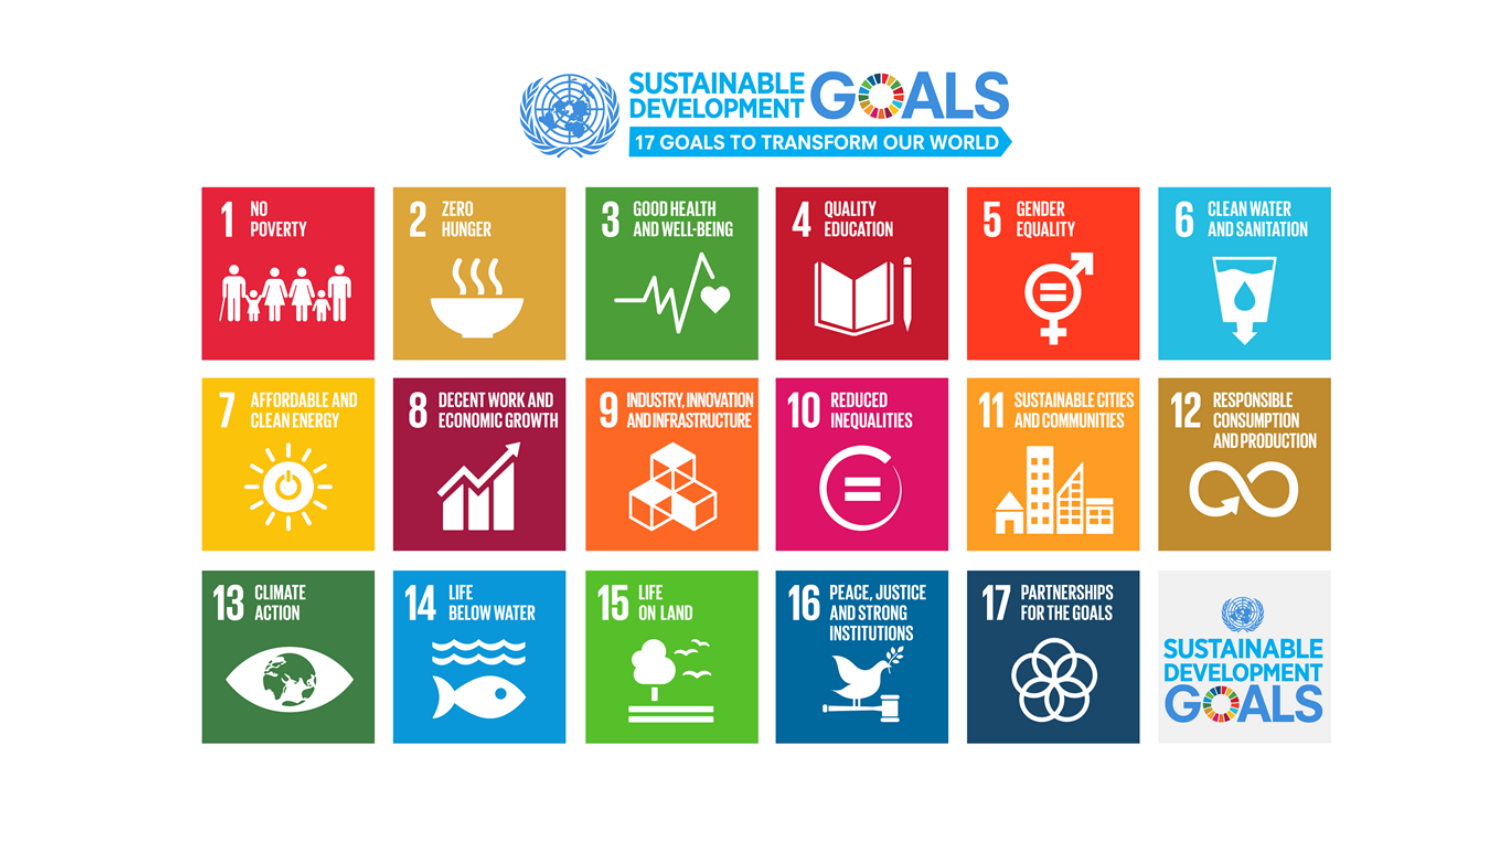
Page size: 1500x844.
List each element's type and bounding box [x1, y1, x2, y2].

picture [112, 24, 1425, 819]
